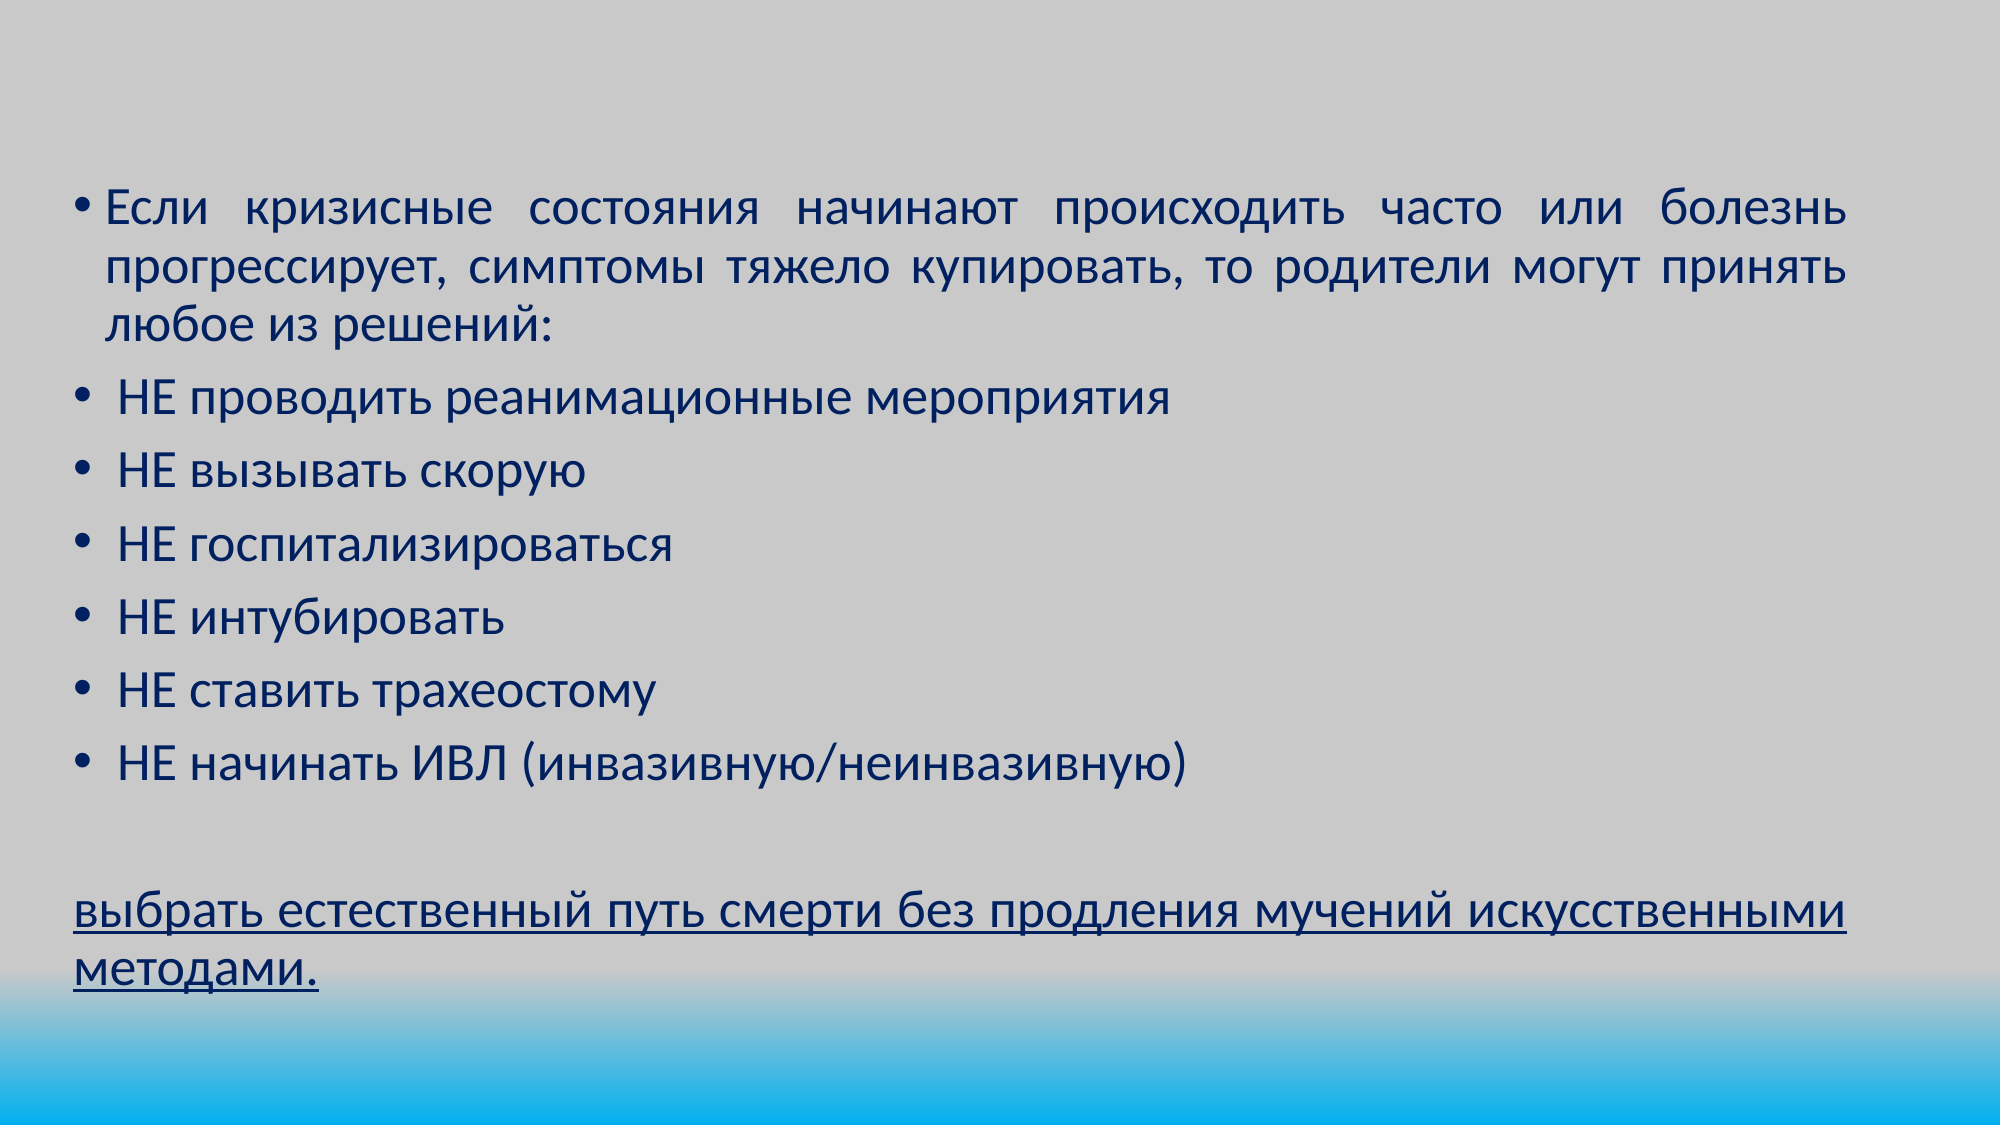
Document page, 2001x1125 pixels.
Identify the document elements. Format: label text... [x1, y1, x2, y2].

list Если кризисные состояния начинают происходить часто или болезнь прогрессирует, симптомы тяжело купировать, то родители могут принять любое из решений: НЕ проводить реанимационные мероприятия НЕ вызывать скорую НЕ госпитализироваться НЕ интубировать НЕ ставить трахеостому НЕ начинать ИВЛ (инвазивную/неинвазивную) выбрать естественный путь смерти без продления мучений искусственными методами. [58, 170, 1863, 1014]
